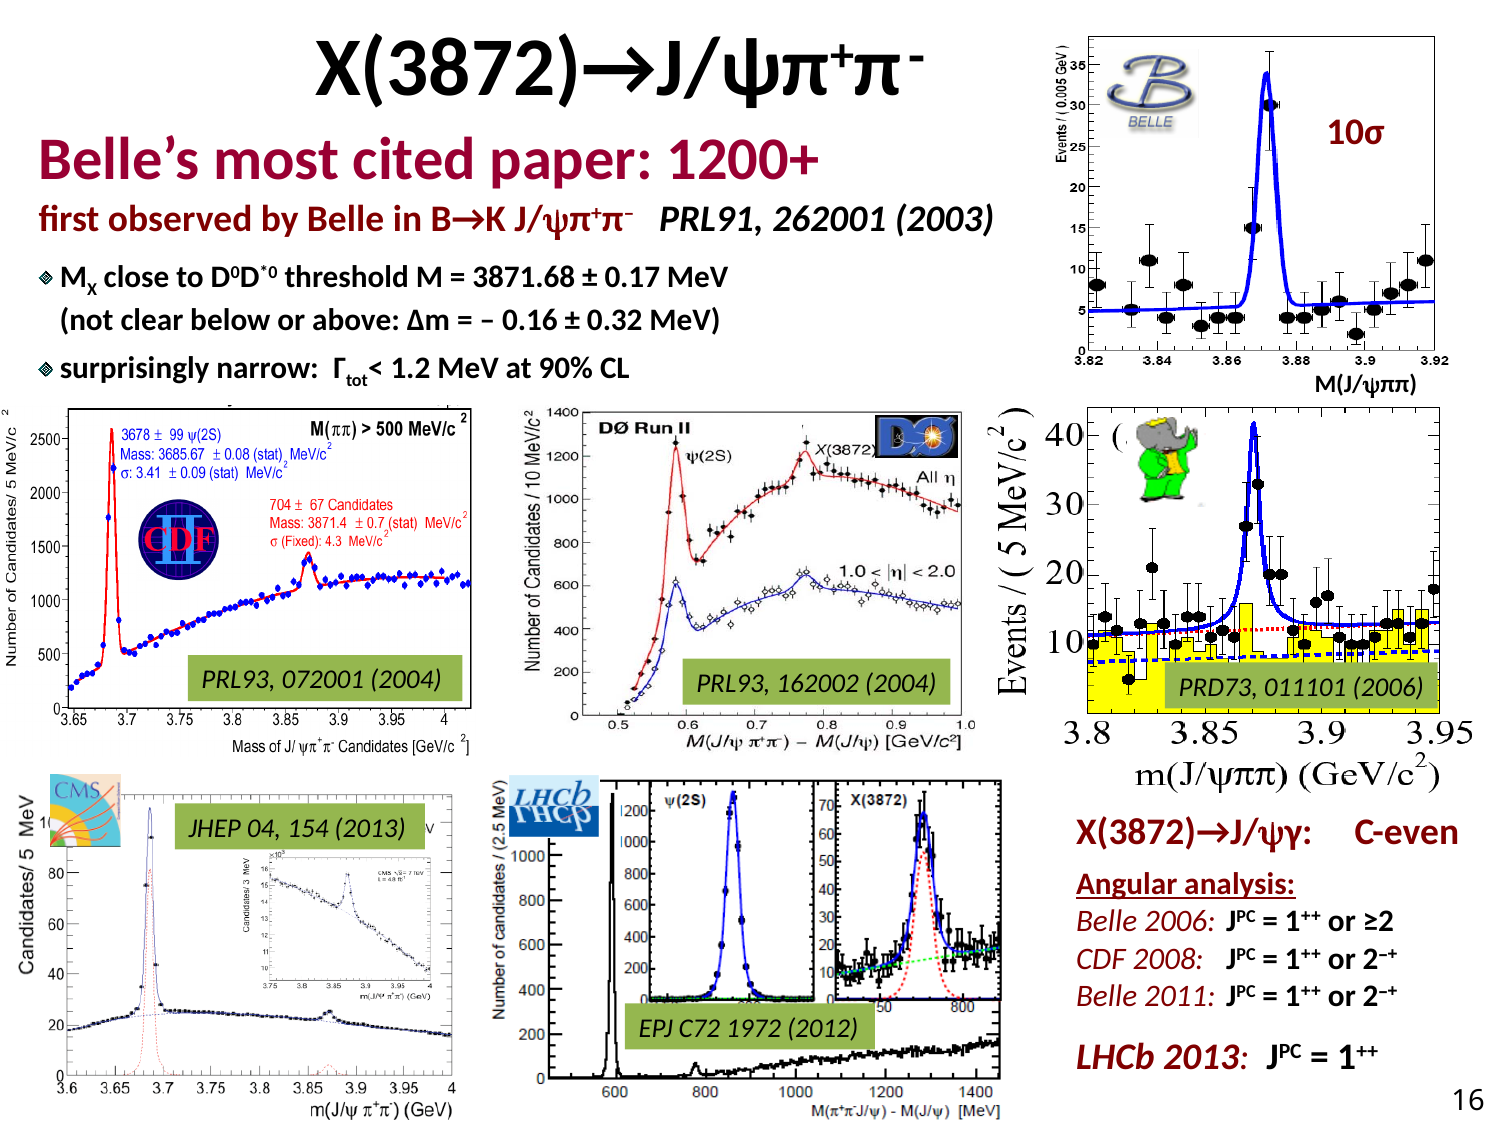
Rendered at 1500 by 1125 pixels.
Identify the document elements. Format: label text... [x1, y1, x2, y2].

picture [1099, 49, 1200, 138]
title X(3872)→J/ψπ+π- [0, 1, 1500, 125]
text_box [514, 404, 976, 756]
text_box Belle’s most cited paper: 1200+ [24, 112, 903, 187]
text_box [0, 404, 476, 757]
text_box LHCb 2013: JPC = 1++ [1062, 1024, 1450, 1084]
text_box first observed by Belle in B→K J/π+π– PRL91, 262001 (2003) [24, 187, 1025, 246]
text_box MX close to D0D*0 threshold M = 3871.68 ± 0.17 MeV (not clear below or above: Δm = – 0.16 ± 0.32 MeV) surprisingly narrow: Γtot< 1.2 MeV at 90% CL [24, 249, 875, 398]
text_box X(3872)→J/γ: C-even [1062, 800, 1476, 859]
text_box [1054, 24, 1457, 398]
slide_number 16 [1149, 1076, 1500, 1125]
picture [38, 270, 53, 285]
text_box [12, 774, 460, 1125]
picture [38, 361, 53, 377]
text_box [487, 772, 1014, 1125]
text_box Angular analysis: Belle 2006: JPC = 1++ or ≥2 CDF 2008: JPC = 1++ or 2–+ Belle 2011: JPC = 1++ or 2–+ [1062, 856, 1463, 1020]
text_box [987, 399, 1476, 793]
